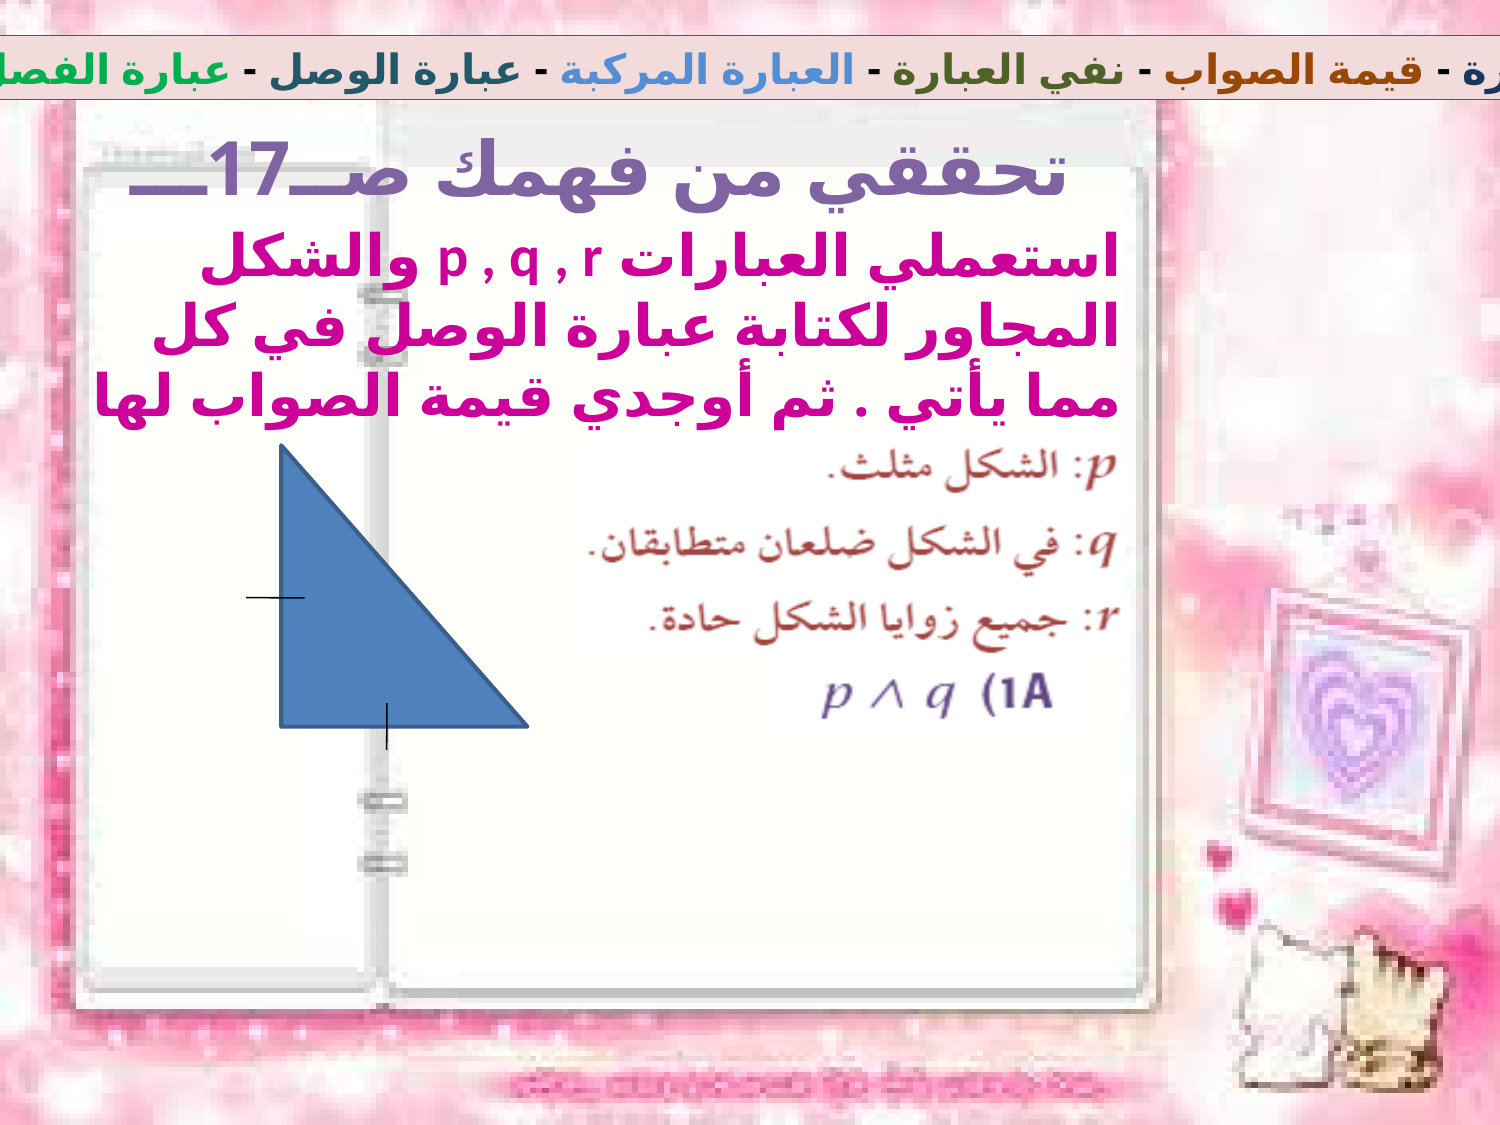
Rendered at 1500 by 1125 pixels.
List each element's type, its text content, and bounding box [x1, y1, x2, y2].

text_box [279, 443, 530, 729]
picture [0, 100, 1500, 1125]
text_box استعملي العبارات p , q , r والشكل المجاور لكتابة عبارة الوصل في كل مما يأتي . ثم أوجدي قيمة الصواب لها مفسره تبريرك : [70, 210, 1137, 506]
title تحققي من فهمك صــ17ـــ [82, 105, 1121, 210]
picture [0, 0, 1500, 35]
text_box المفردات:العبارة - قيمة الصواب - نفي العبارة - العبارة المركبة - عبارة الوصل - عبارة الفصل - جدول الصواب [0, 35, 1500, 100]
